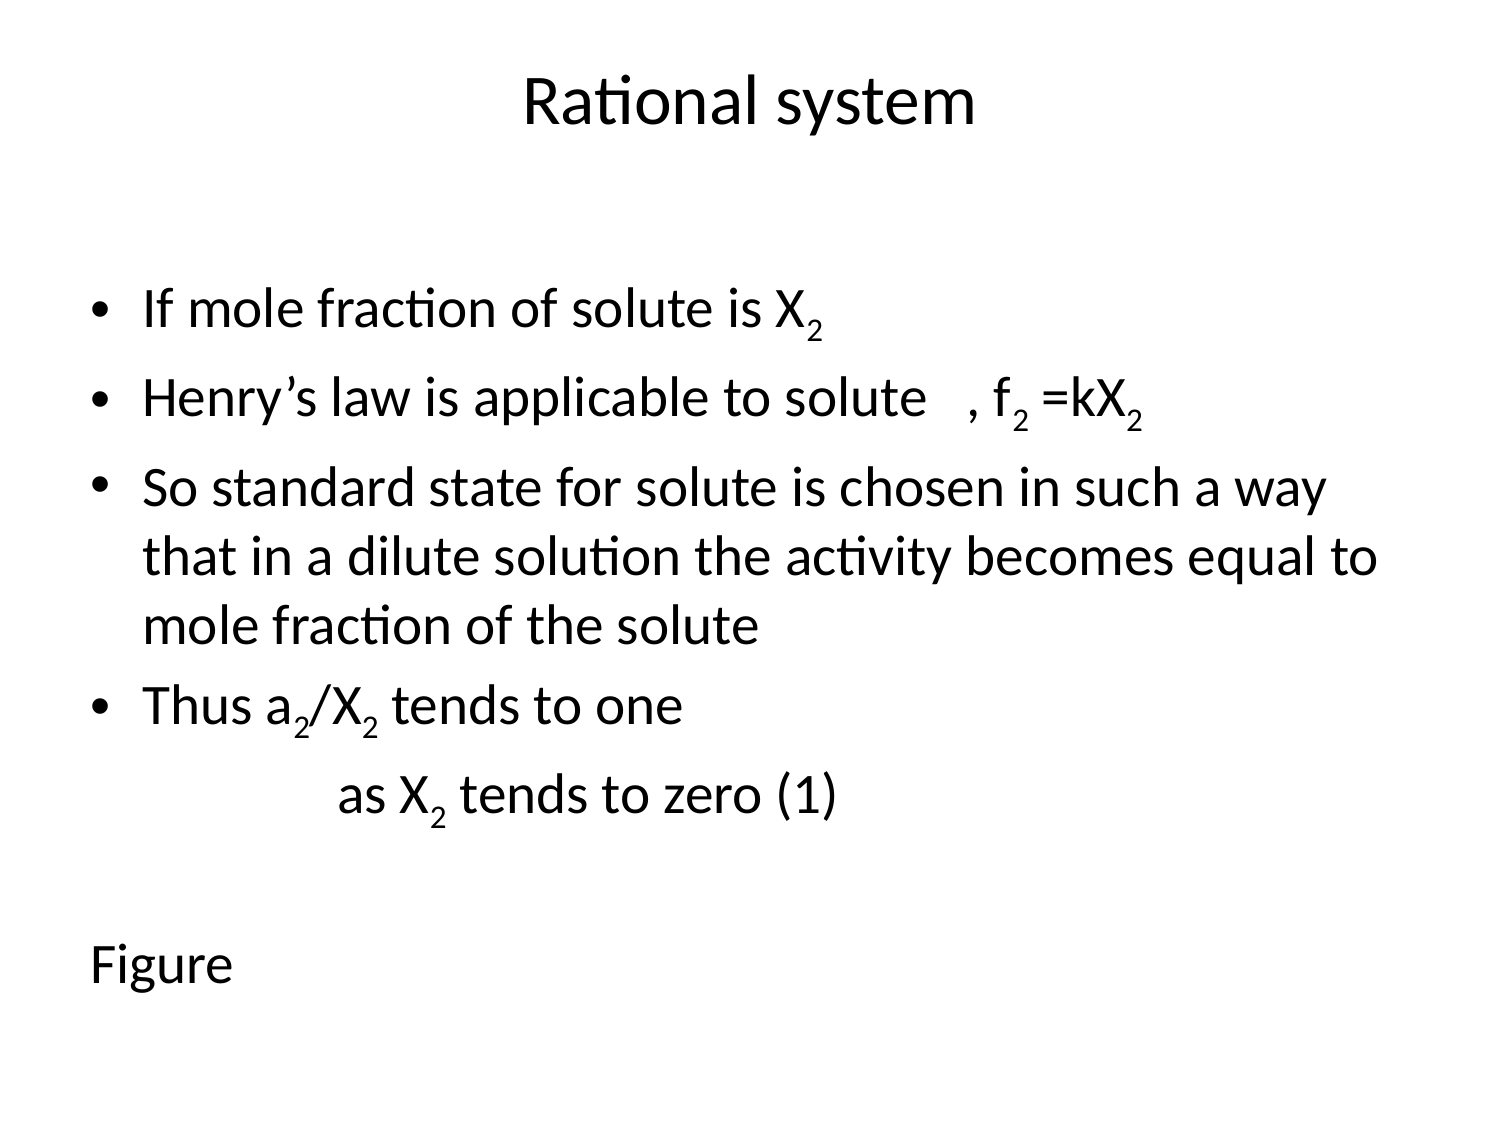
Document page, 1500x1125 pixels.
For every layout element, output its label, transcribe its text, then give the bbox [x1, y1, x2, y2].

title Rational system [75, 45, 1425, 233]
list If mole fraction of solute is X2 Henry’s law is applicable to solute , f2 =kX2 So standard state for solute is chosen in such a way that in a dilute solution the activity becomes equal to mole fraction of the solute Thus a2/X2 tends to one as X2 tends to zero (1) Figure [75, 262, 1425, 1005]
